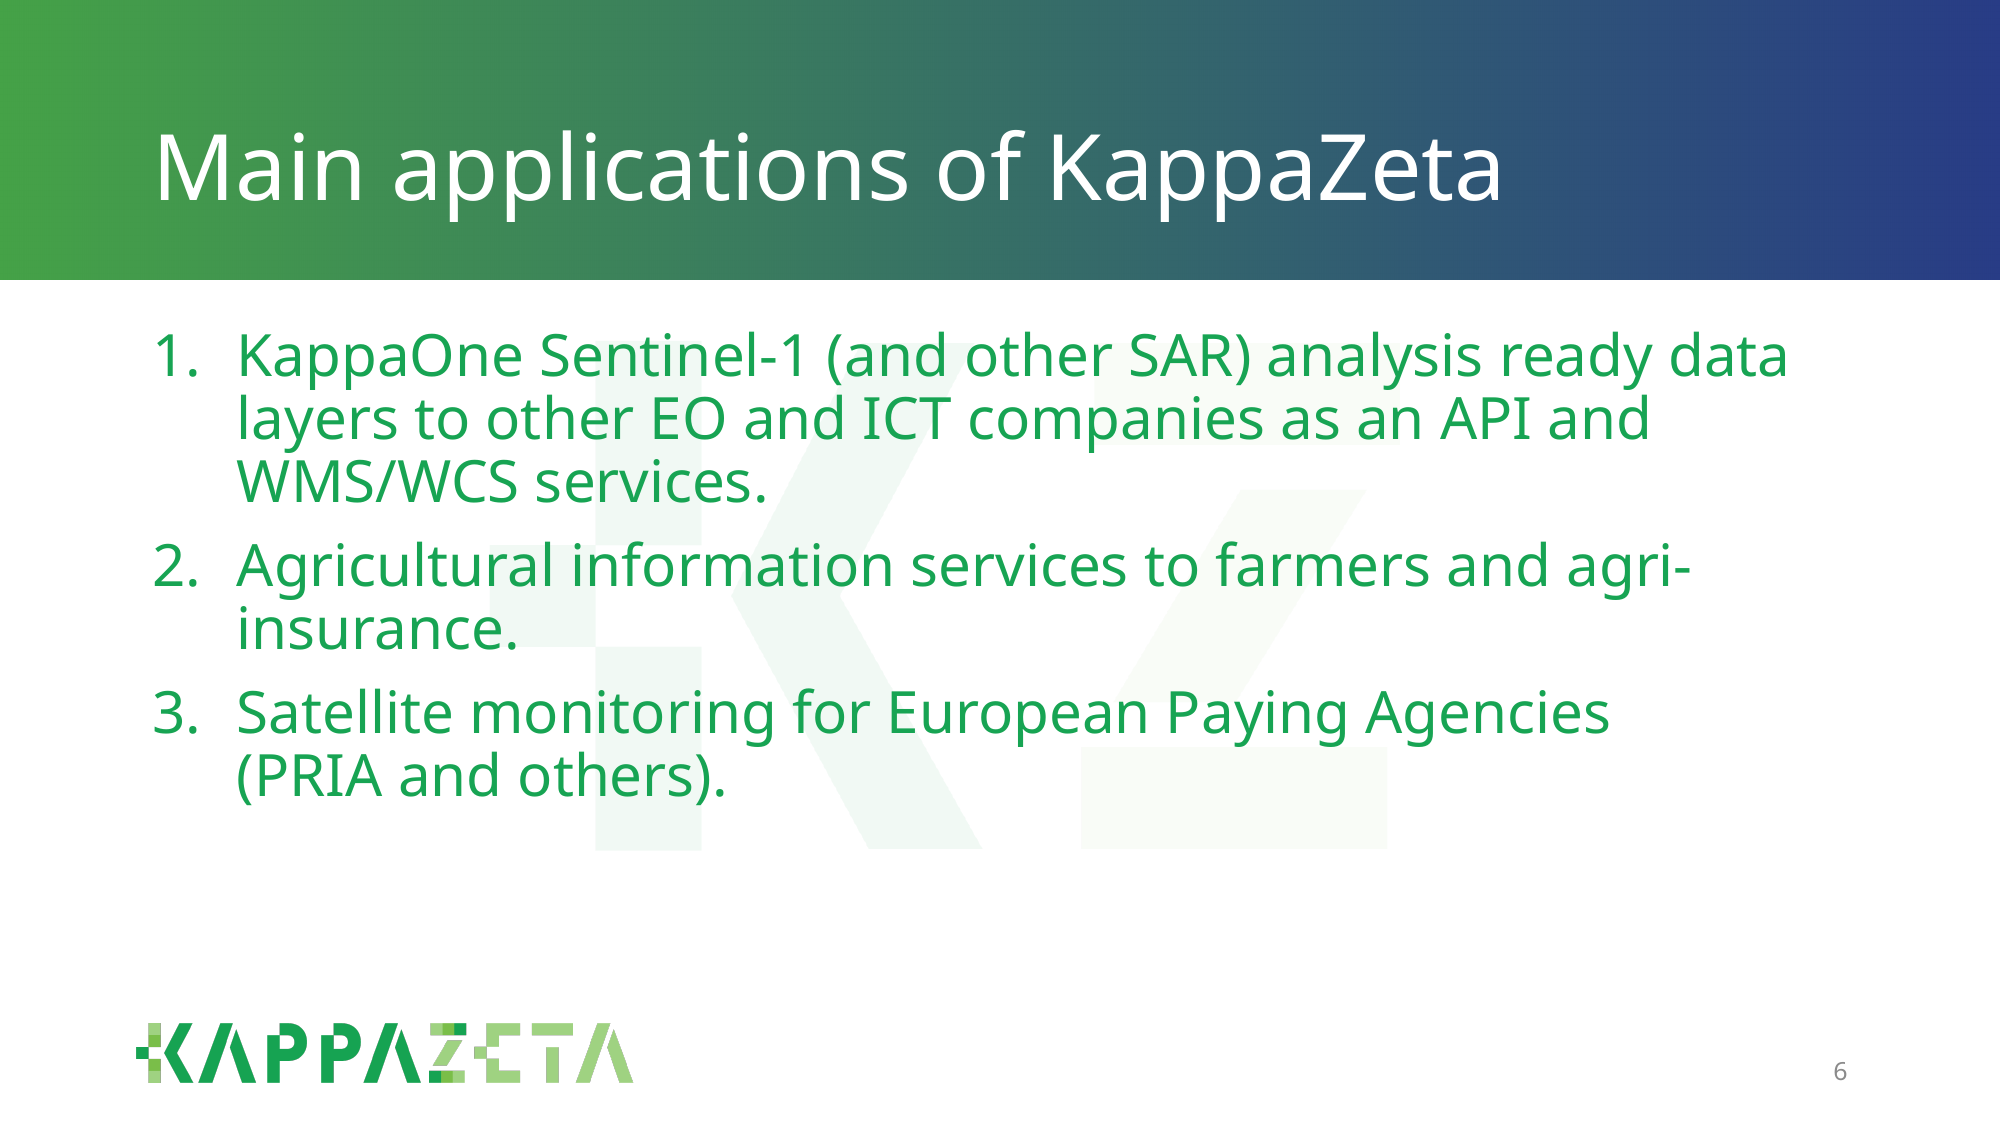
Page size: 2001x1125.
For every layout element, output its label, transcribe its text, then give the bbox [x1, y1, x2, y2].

slide_number 6 [1412, 1042, 1863, 1103]
list KappaOne Sentinel-1 (and other SAR) analysis ready data layers to other EO and ICT companies as an API and WMS/WCS services. Agricultural information services to farmers and agri-insurance. Satellite monitoring for European Paying Agencies (PRIA and others). [137, 318, 1863, 982]
picture [118, 1003, 663, 1103]
title Main applications of KappaZeta [137, 62, 1863, 280]
picture [0, 0, 2000, 280]
